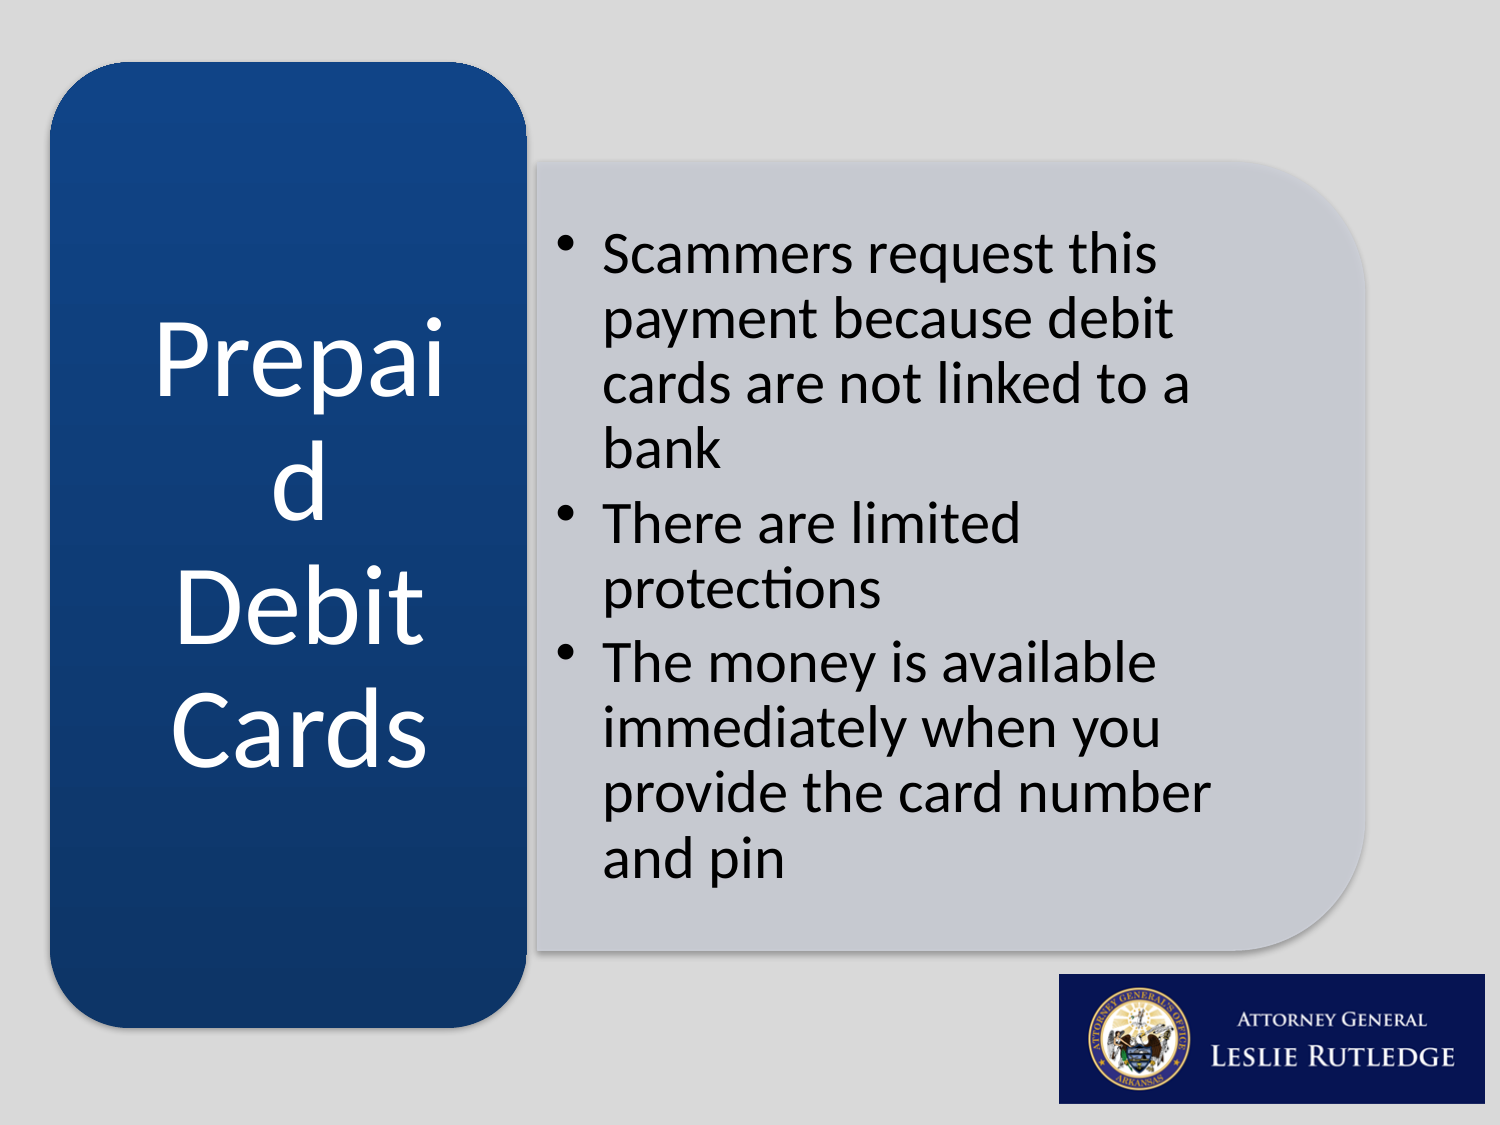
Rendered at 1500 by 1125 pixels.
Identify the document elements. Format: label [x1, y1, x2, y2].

text_box [49, 24, 1376, 1088]
picture [1059, 974, 1485, 1104]
